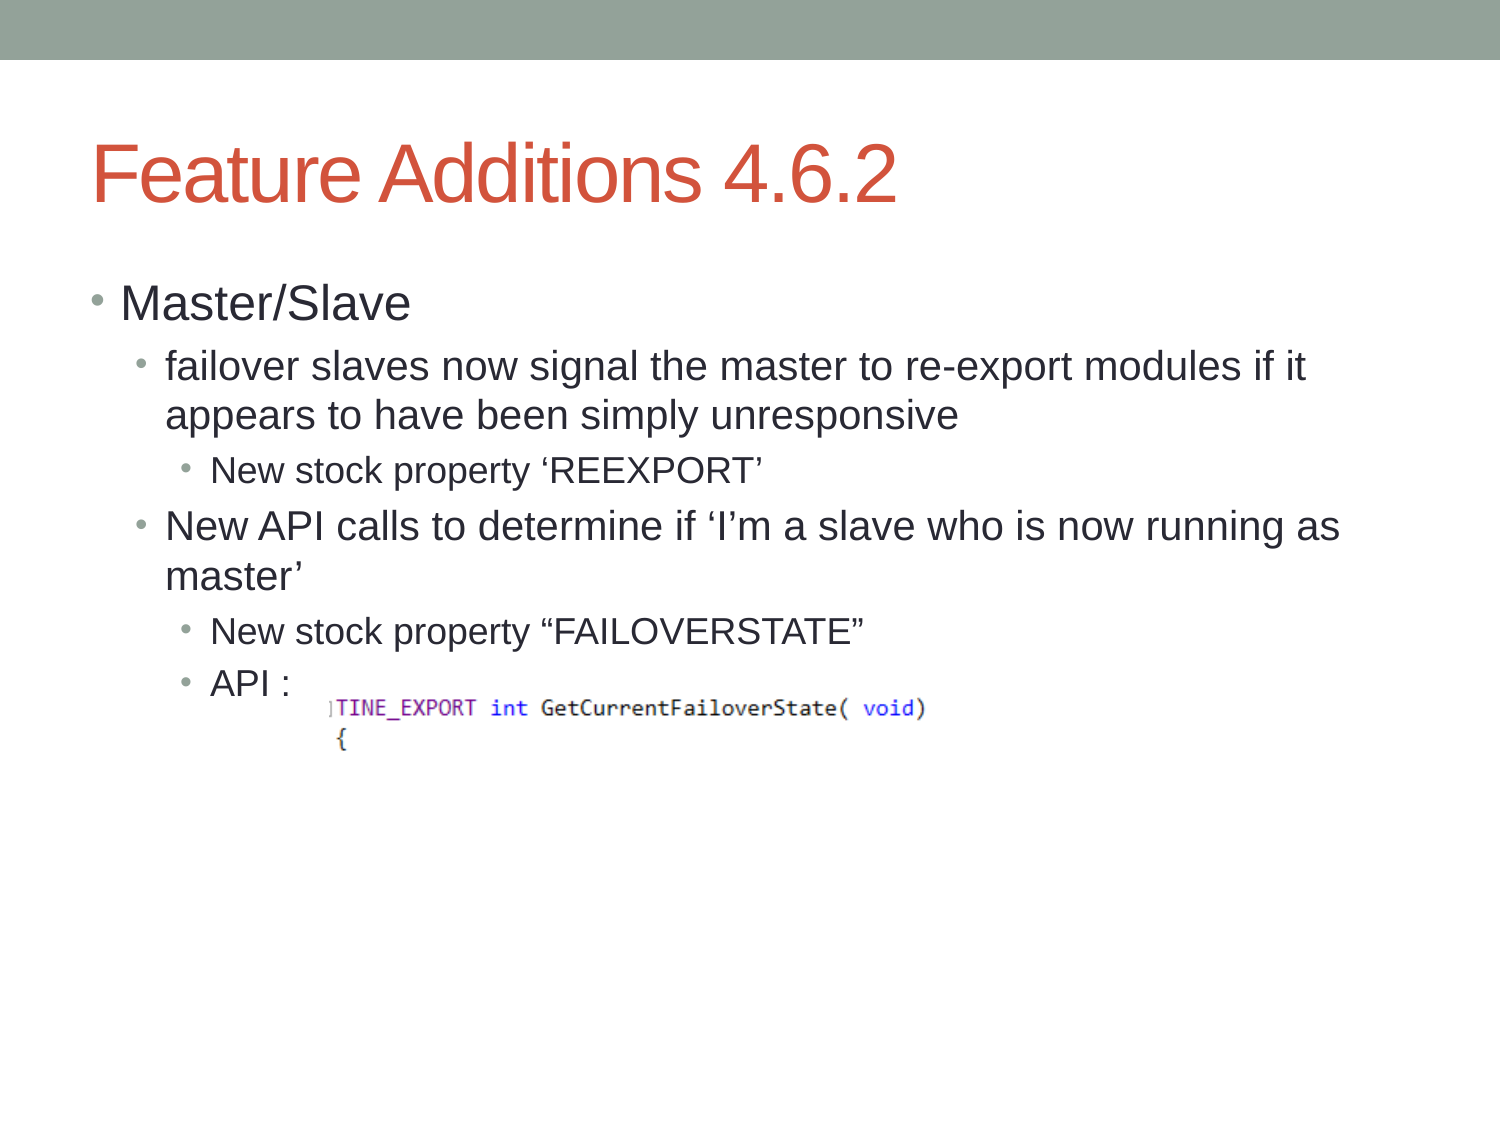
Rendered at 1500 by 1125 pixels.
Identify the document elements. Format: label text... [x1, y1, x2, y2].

picture [329, 687, 988, 754]
list Master/Slave failover slaves now signal the master to re-export modules if it appears to have been simply unresponsive New stock property ‘REEXPORT’ New API calls to determine if ‘I’m a slave who is now running as master’ New stock property “FAILOVERSTATE” API : [75, 262, 1425, 1063]
title Feature Additions 4.6.2 [75, 87, 1425, 250]
